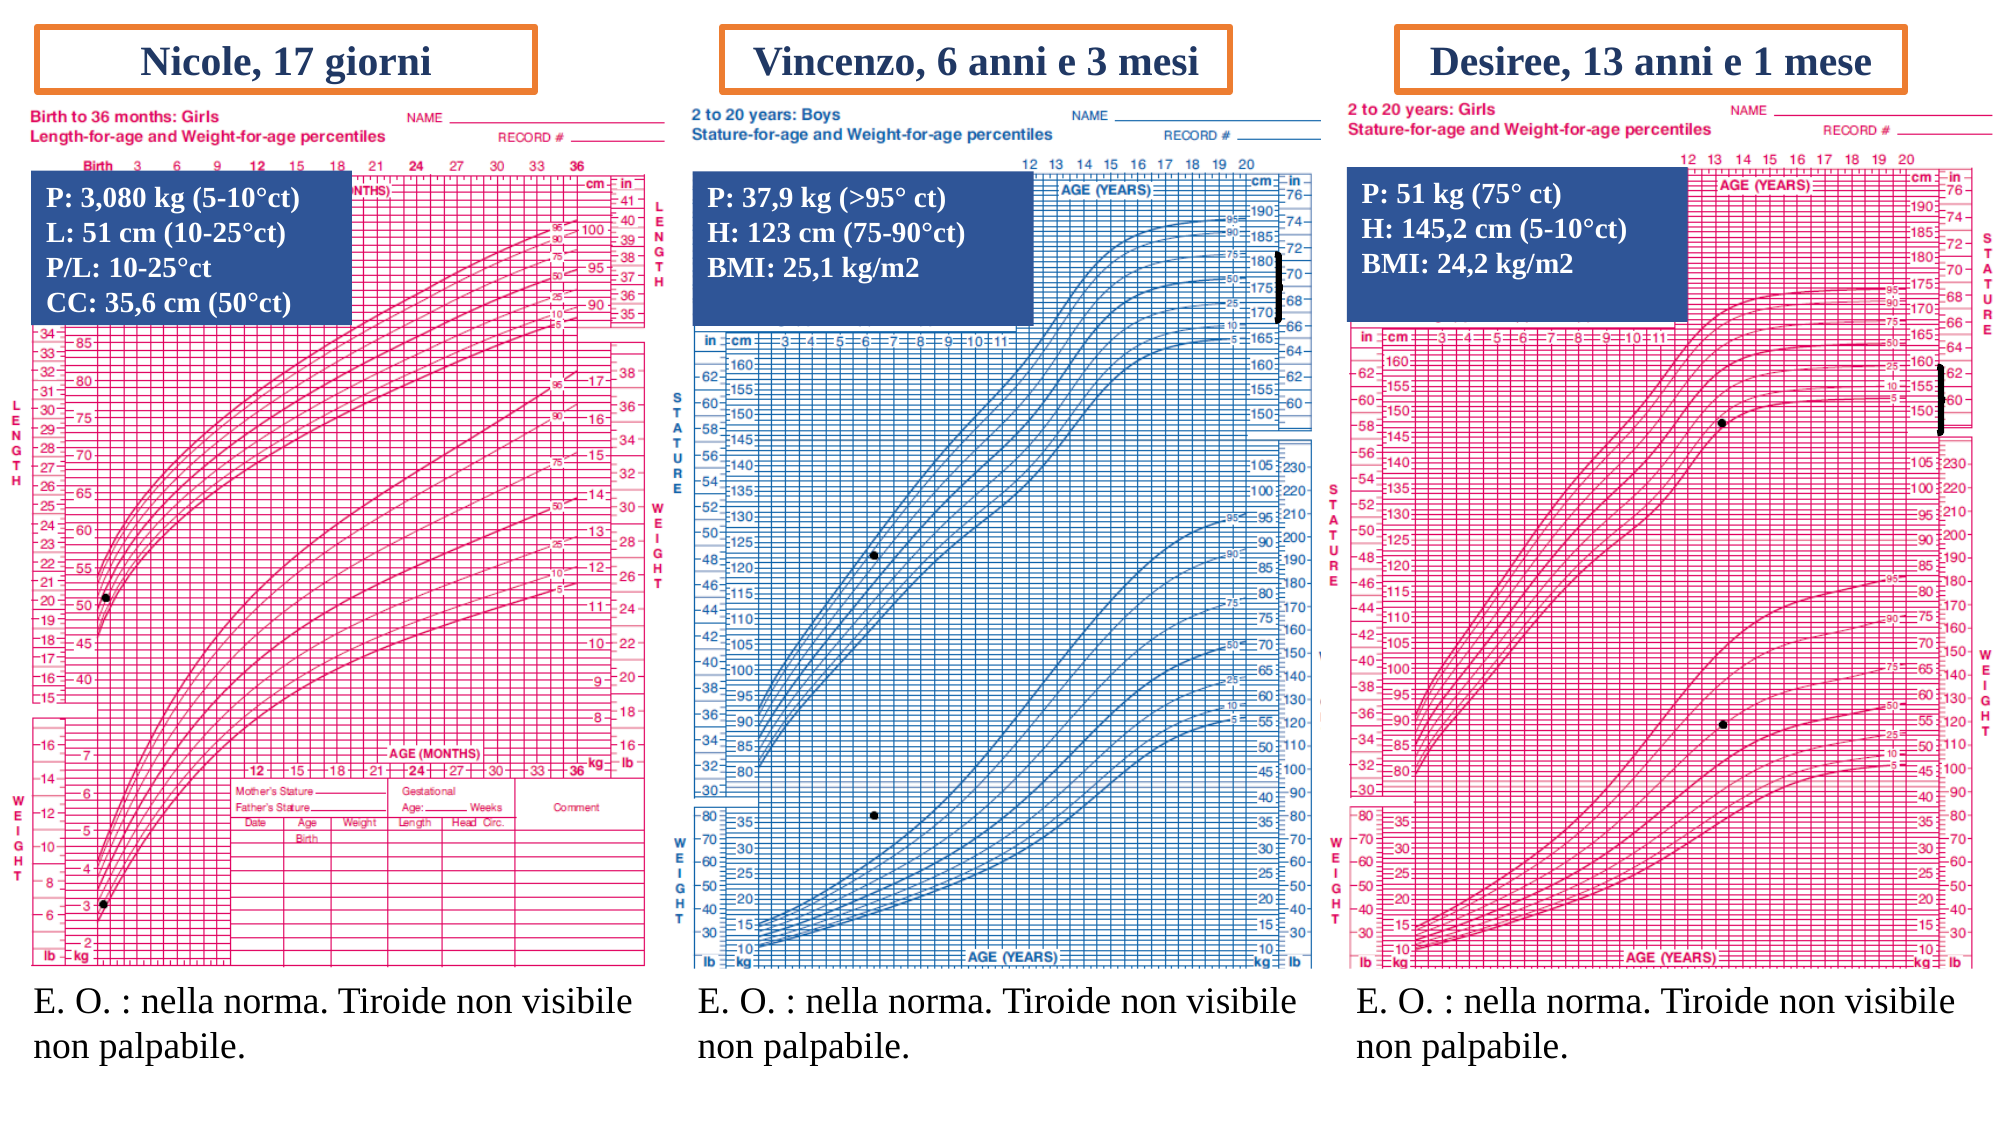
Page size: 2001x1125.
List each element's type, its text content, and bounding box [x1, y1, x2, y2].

text_box E. O. : nella norma. Tiroide non visibile non palpabile. [683, 1026, 1319, 1074]
text_box Desiree, 13 anni e 1 mese [1397, 26, 1905, 92]
text_box E. O. : nella norma. Tiroide non visibile non palpabile. [18, 1017, 654, 1074]
picture [0, 95, 1996, 1027]
text_box E. O. : nella norma. Tiroide non visibile non palpabile. [1341, 1027, 1977, 1074]
text_box Nicole, 17 giorni [37, 26, 535, 92]
text_box Vincenzo, 6 anni e 3 mesi [722, 26, 1230, 92]
